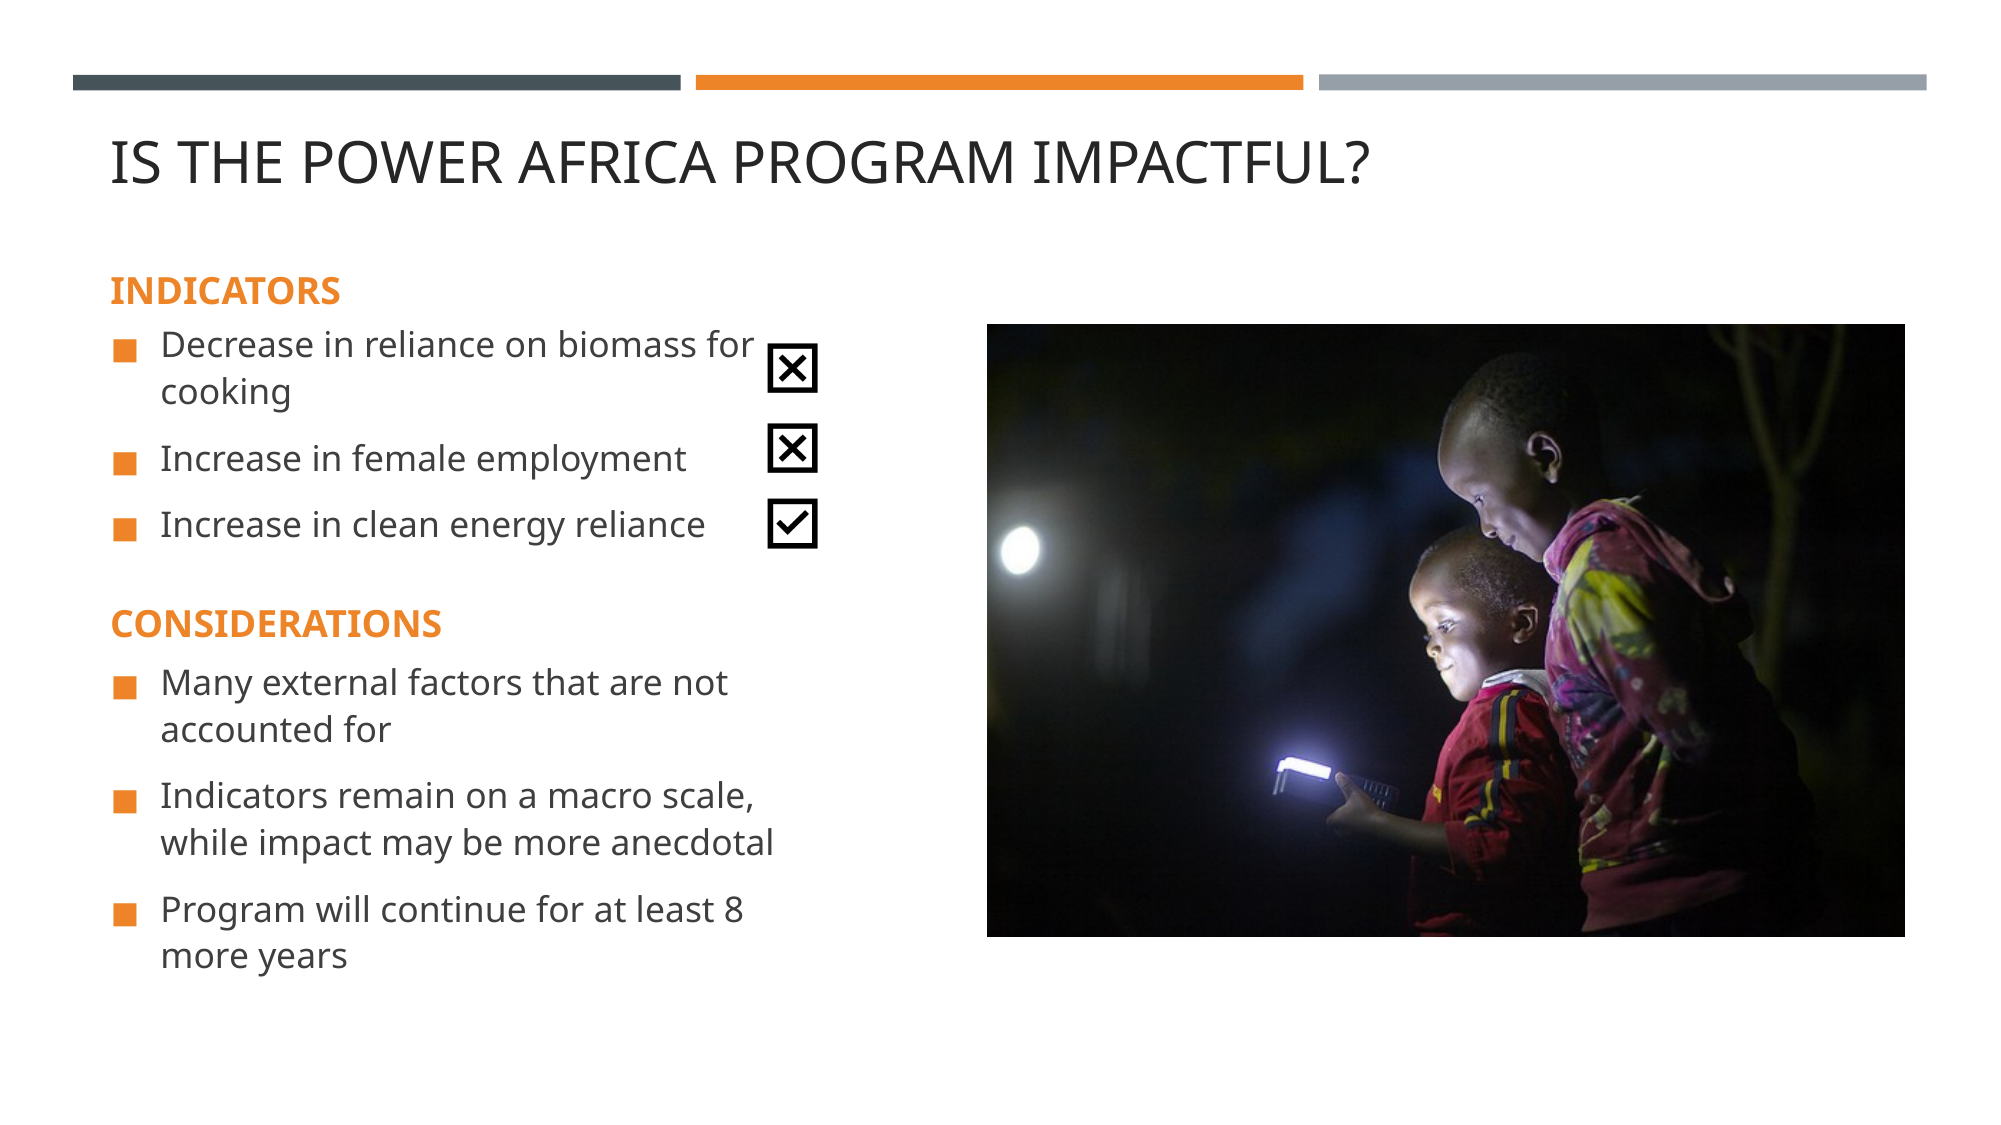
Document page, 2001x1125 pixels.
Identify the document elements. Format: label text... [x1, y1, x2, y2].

text_box INDICATORS [95, 238, 388, 337]
picture [748, 324, 837, 568]
picture [987, 324, 1905, 937]
text_box Many external factors that are not accounted for Indicators remain on a macro scale, while impact may be more anecdotal Program will continue for at least 8 more years [95, 648, 798, 1125]
title IS THE POWER AFRICA PROGRAM IMPACTFUL? [95, 115, 1905, 203]
text_box CONSIDERATIONS [95, 571, 497, 670]
text_box Decrease in reliance on biomass for cooking Increase in female employment Increase in clean energy reliance [95, 310, 835, 548]
